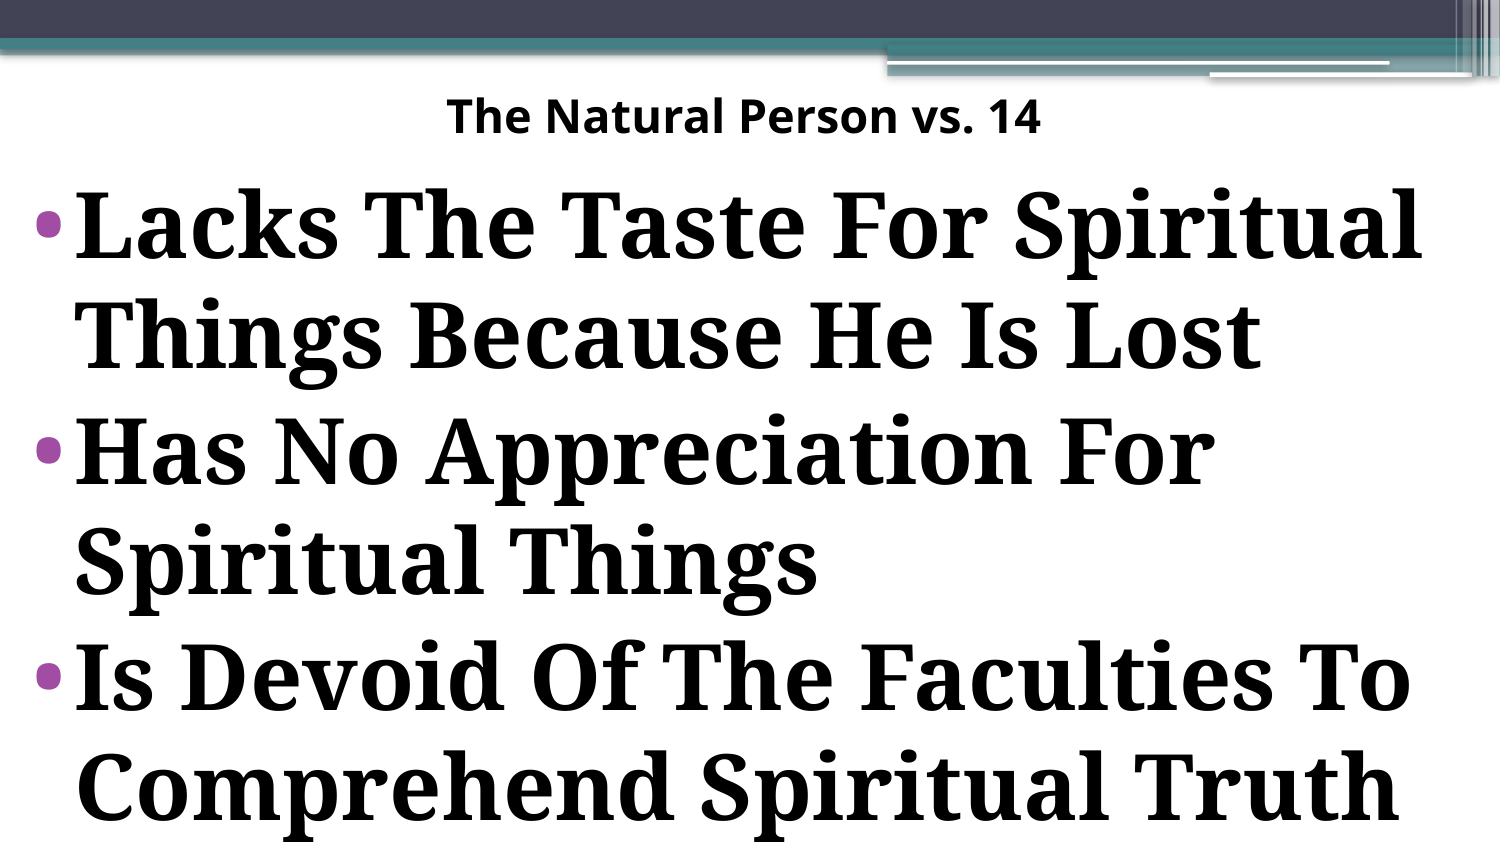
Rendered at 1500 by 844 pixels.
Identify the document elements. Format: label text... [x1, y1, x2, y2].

list Lacks The Taste For Spiritual Things Because He Is Lost Has No Appreciation For Spiritual Things Is Devoid Of The Faculties To Comprehend Spiritual Truth [0, 159, 1500, 844]
title The Natural Person vs. 14 [24, 21, 1475, 159]
